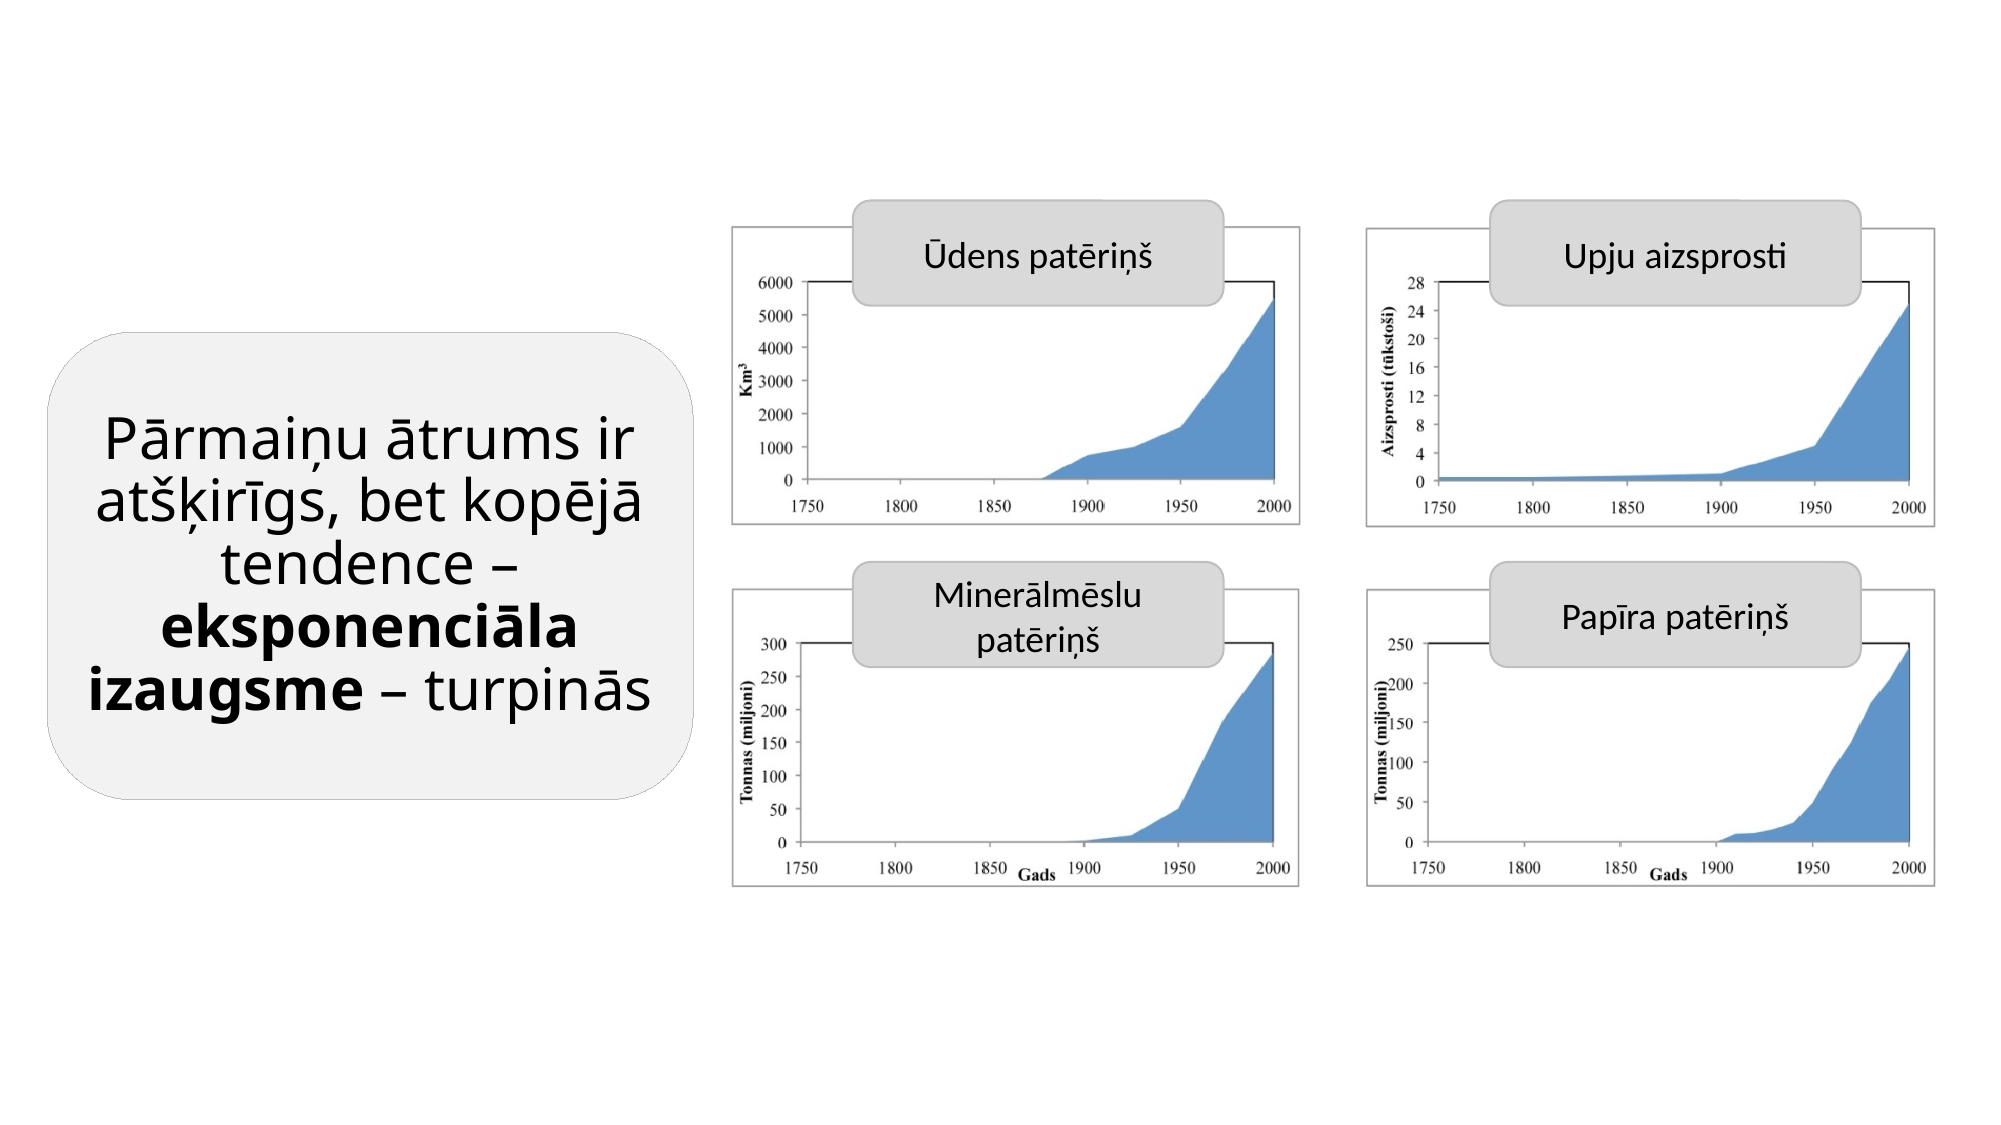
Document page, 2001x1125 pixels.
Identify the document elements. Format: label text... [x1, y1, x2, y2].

text_box Pārmaiņu ātrums ir atšķirīgs, bet kopējā tendence – eksponenciāla izaugsme – turpinās [47, 332, 666, 800]
picture [666, 184, 2000, 945]
